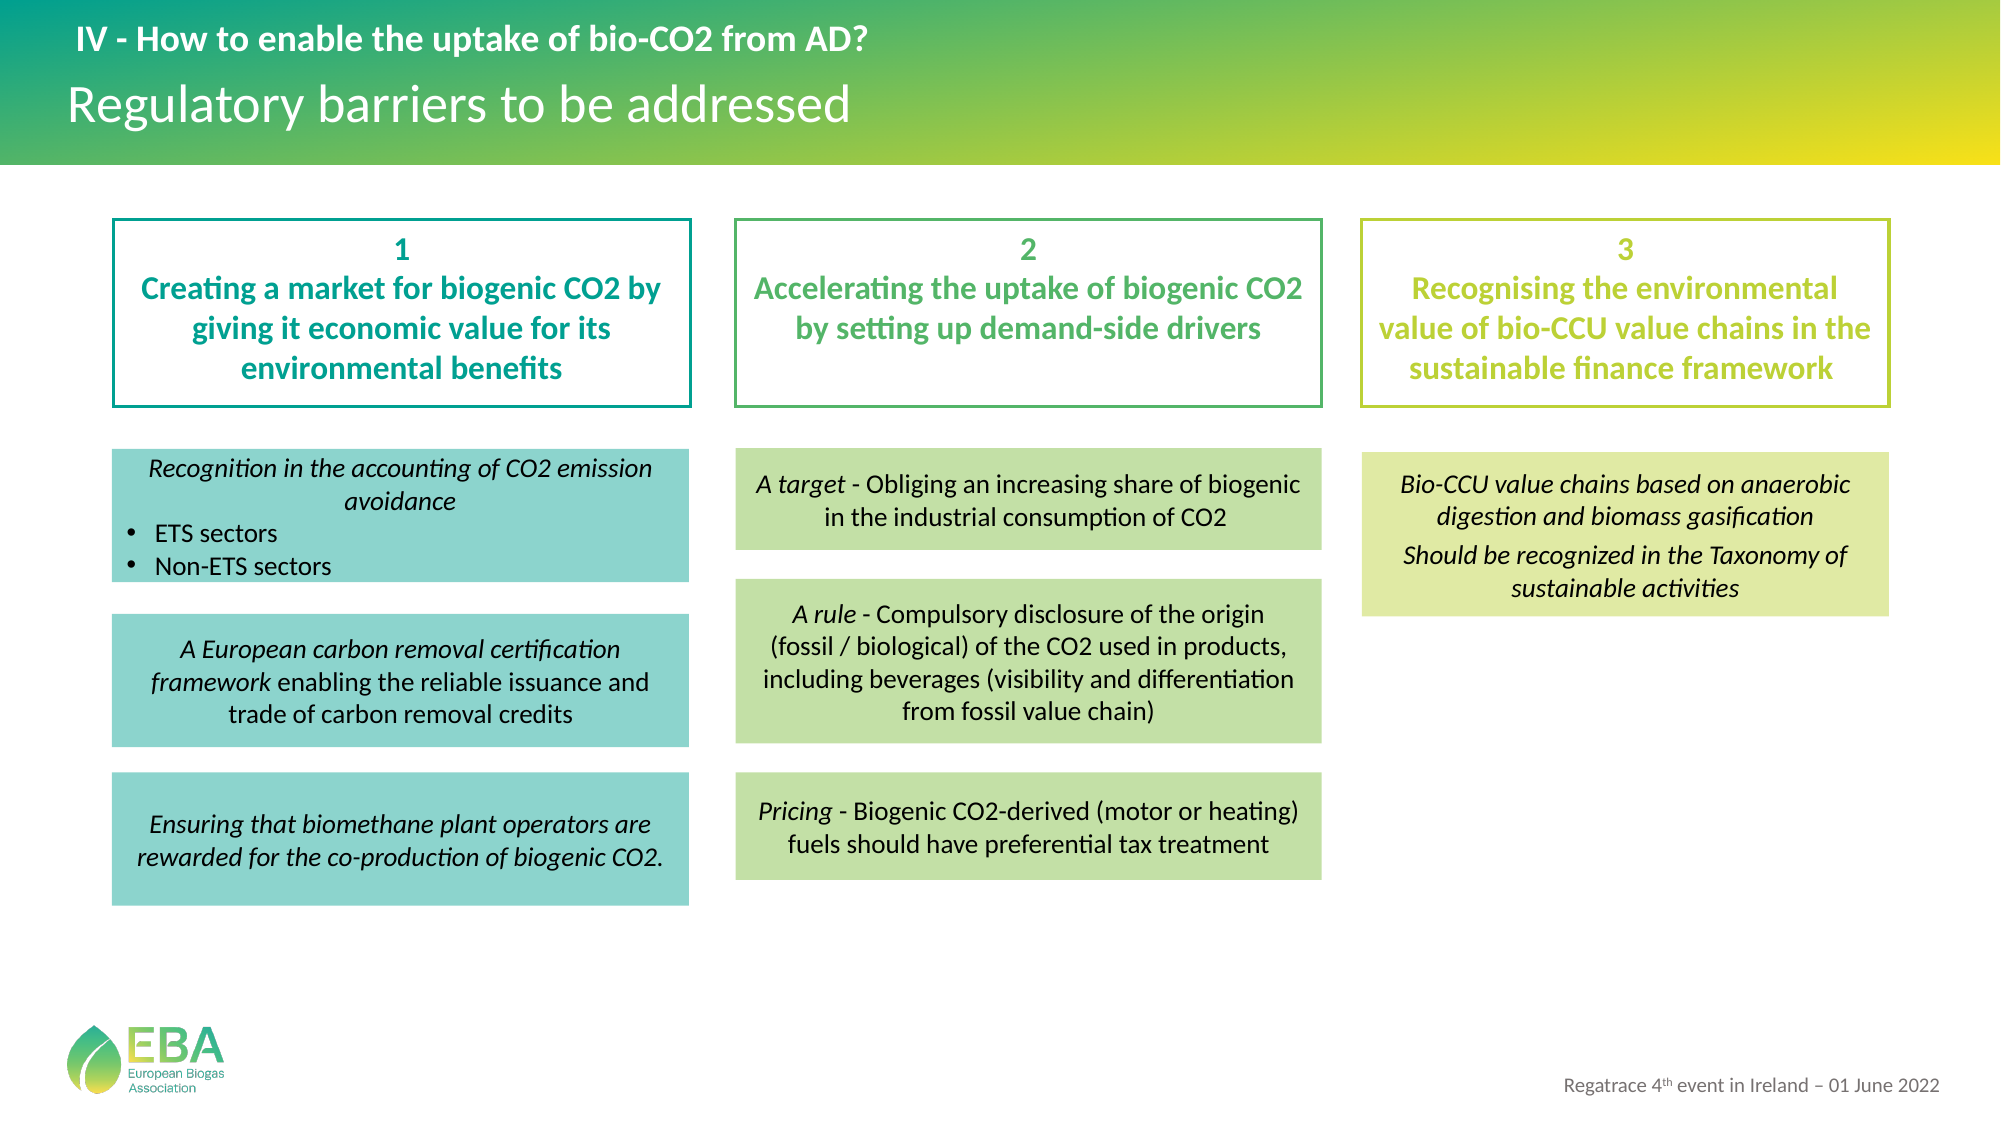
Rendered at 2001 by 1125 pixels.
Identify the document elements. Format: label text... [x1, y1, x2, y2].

text_box IV - How to enable the uptake of bio-CO2 from AD? [60, 7, 886, 60]
text_box 1 Creating a market for biogenic CO2 by giving it economic value for its environmental benefits [112, 218, 691, 407]
text_box Regatrace 4th event in Ireland – 01 June 2022 [1410, 1064, 1955, 1105]
text_box Ensuring that biomethane plant operators are rewarded for the co-production of biogenic CO2. [111, 771, 690, 907]
text_box Pricing - Biogenic CO2-derived (motor or heating) fuels should have preferential tax treatment [735, 771, 1323, 881]
text_box A rule - Compulsory disclosure of the origin (fossil / biological) of the CO2 used in products, including beverages (visibility and differentiation from fossil value chain) [735, 578, 1323, 744]
text_box Bio-CCU value chains based on anaerobic digestion and biomass gasification Should be recognized in the Taxonomy of sustainable activities [1361, 451, 1890, 618]
text_box Recognition in the accounting of CO2 emission avoidance ETS sectors Non-ETS sectors [111, 448, 690, 583]
text_box A target - Obliging an increasing share of biogenic in the industrial consumption of CO2 [735, 447, 1323, 551]
text_box 2 Accelerating the uptake of biogenic CO2 by setting up demand-side drivers [735, 218, 1323, 407]
text_box A European carbon removal certification framework enabling the reliable issuance and trade of carbon removal credits [111, 613, 690, 748]
picture [0, 0, 2001, 165]
text_box 3 Recognising the environmental value of bio-CCU value chains in the sustainable finance framework [1361, 218, 1890, 407]
text_box Regulatory barriers to be addressed [53, 60, 1868, 141]
picture [67, 1025, 224, 1094]
